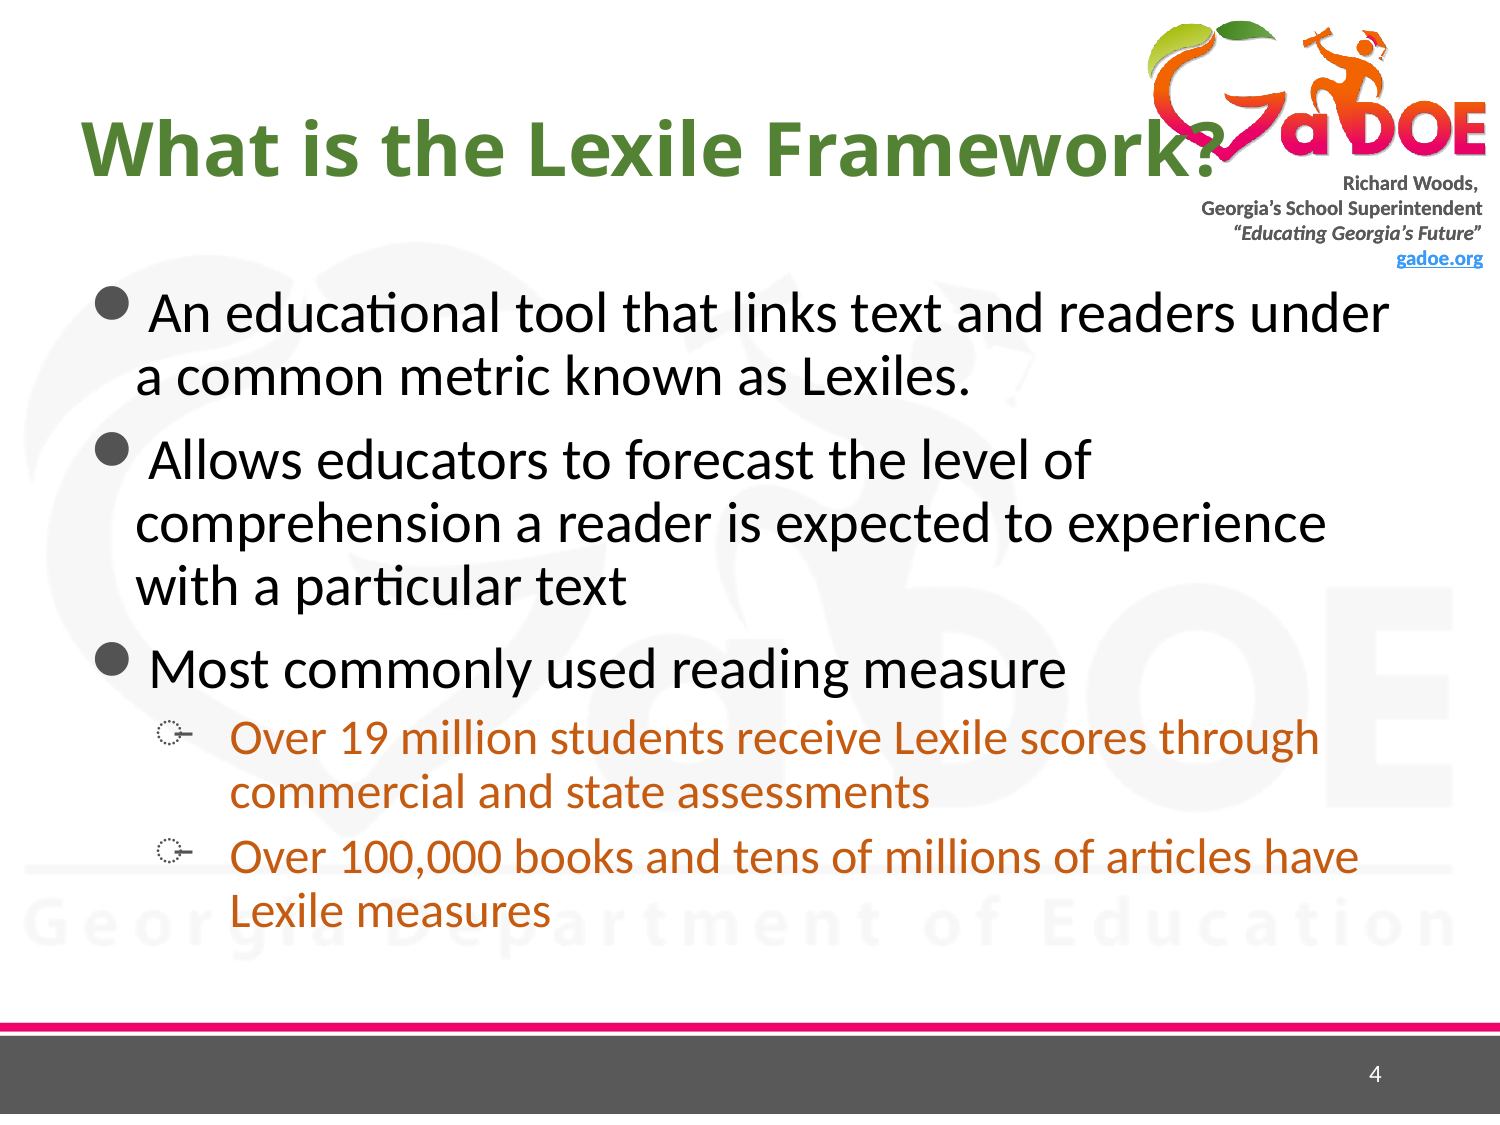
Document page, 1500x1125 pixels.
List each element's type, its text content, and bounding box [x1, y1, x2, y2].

picture [19, 235, 1473, 980]
list An educational tool that links text and readers under a common metric known as Lexiles. Allows educators to forecast the level of comprehension a reader is expected to experience with a particular text Most commonly used reading measure Over 19 million students receive Lexile scores through commercial and state assessments Over 100,000 books and tens of millions of articles have Lexile measures [75, 275, 1425, 1088]
slide_number 4 [1059, 1042, 1397, 1103]
picture [1135, 8, 1499, 164]
title What is the Lexile Framework? [66, 60, 1425, 245]
